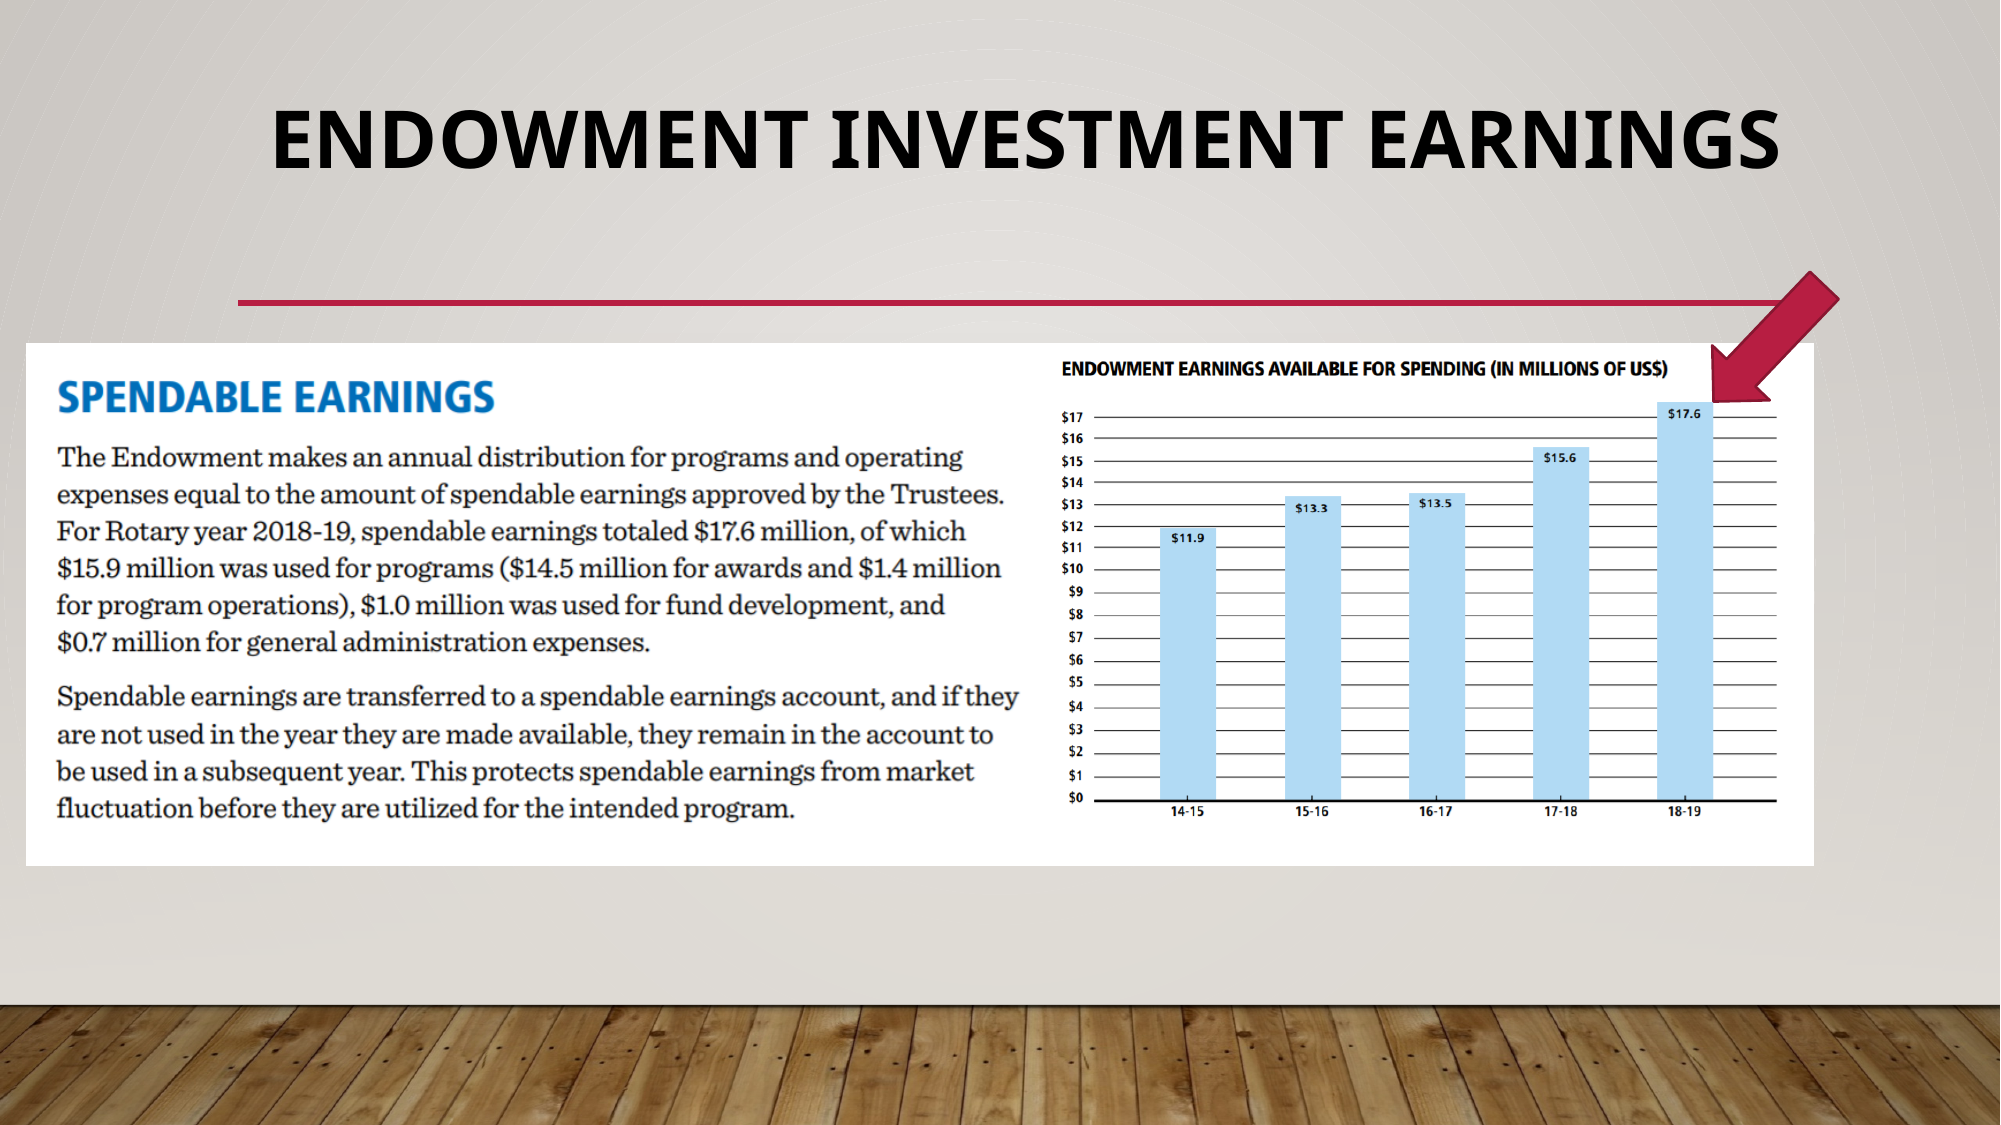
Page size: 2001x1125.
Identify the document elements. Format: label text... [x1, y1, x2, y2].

picture [0, 1005, 2000, 1125]
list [25, 343, 1025, 866]
title Endowment INVESTMENT EARNINGS [237, 91, 1814, 215]
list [1025, 343, 1814, 866]
text_box [1740, 270, 1840, 343]
